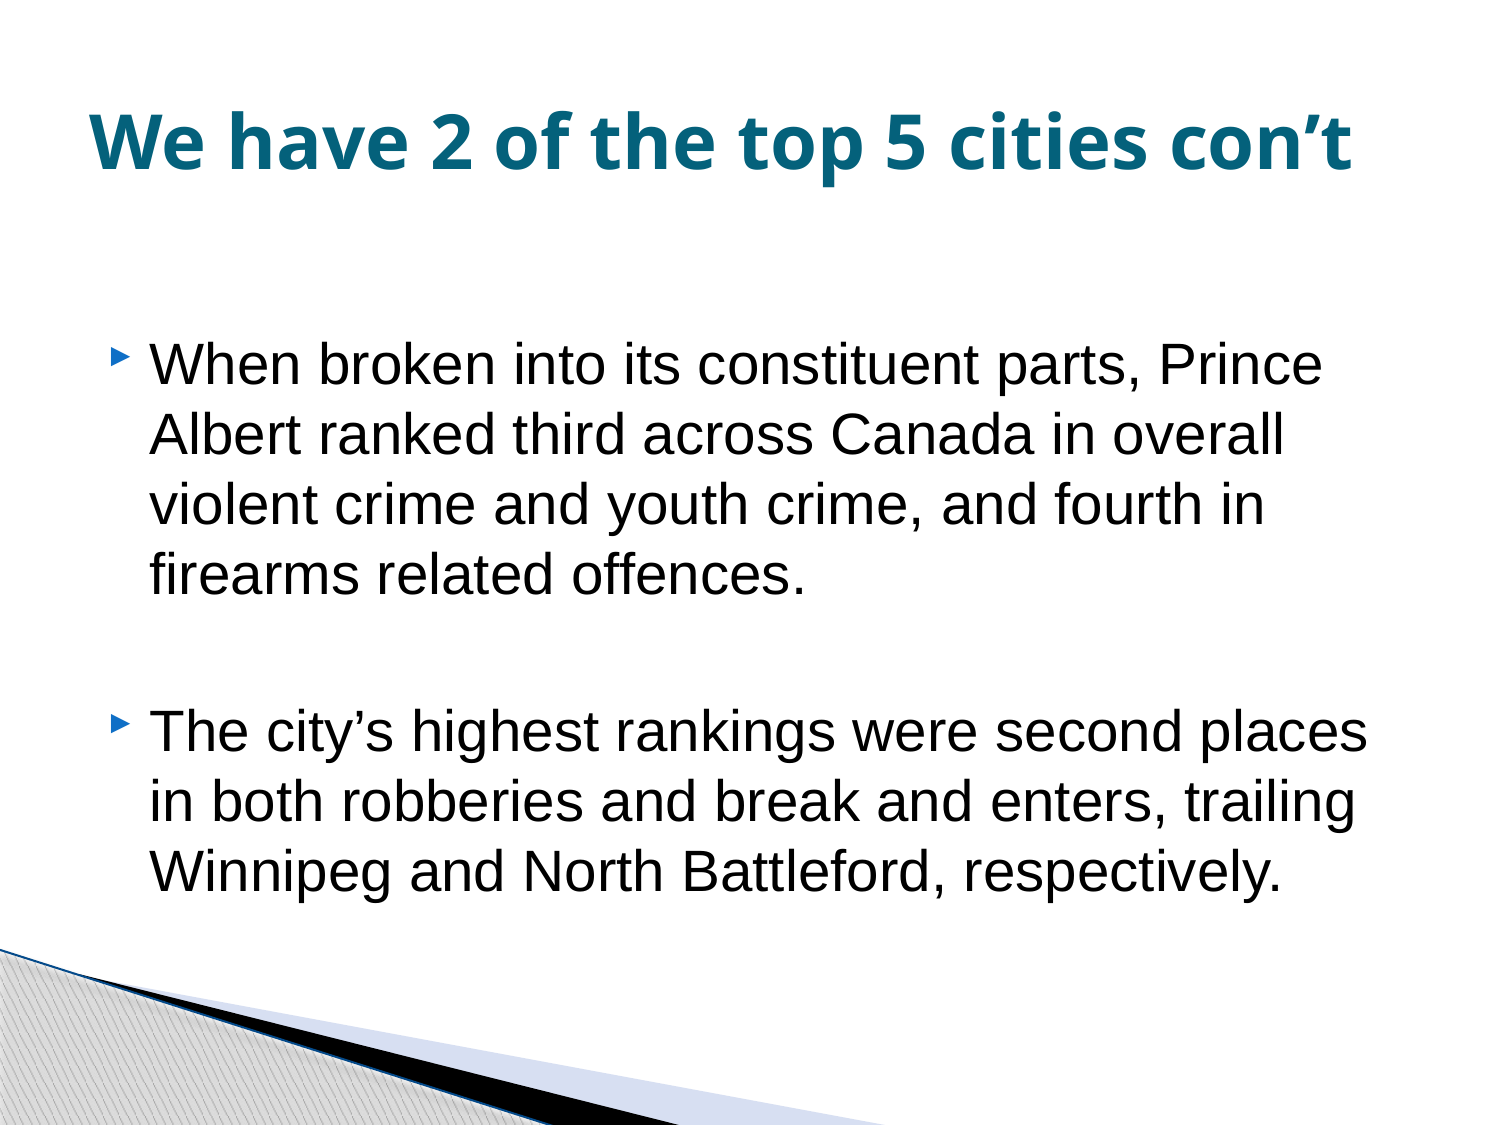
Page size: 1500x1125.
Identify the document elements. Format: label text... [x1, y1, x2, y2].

title We have 2 of the top 5 cities con’t [75, 45, 1425, 233]
list When broken into its constituent parts, Prince Albert ranked third across Canada in overall violent crime and youth crime, and fourth in firearms related offences. The city’s highest rankings were second places in both robberies and break and enters, trailing Winnipeg and North Battleford, respectively. [75, 243, 1425, 986]
